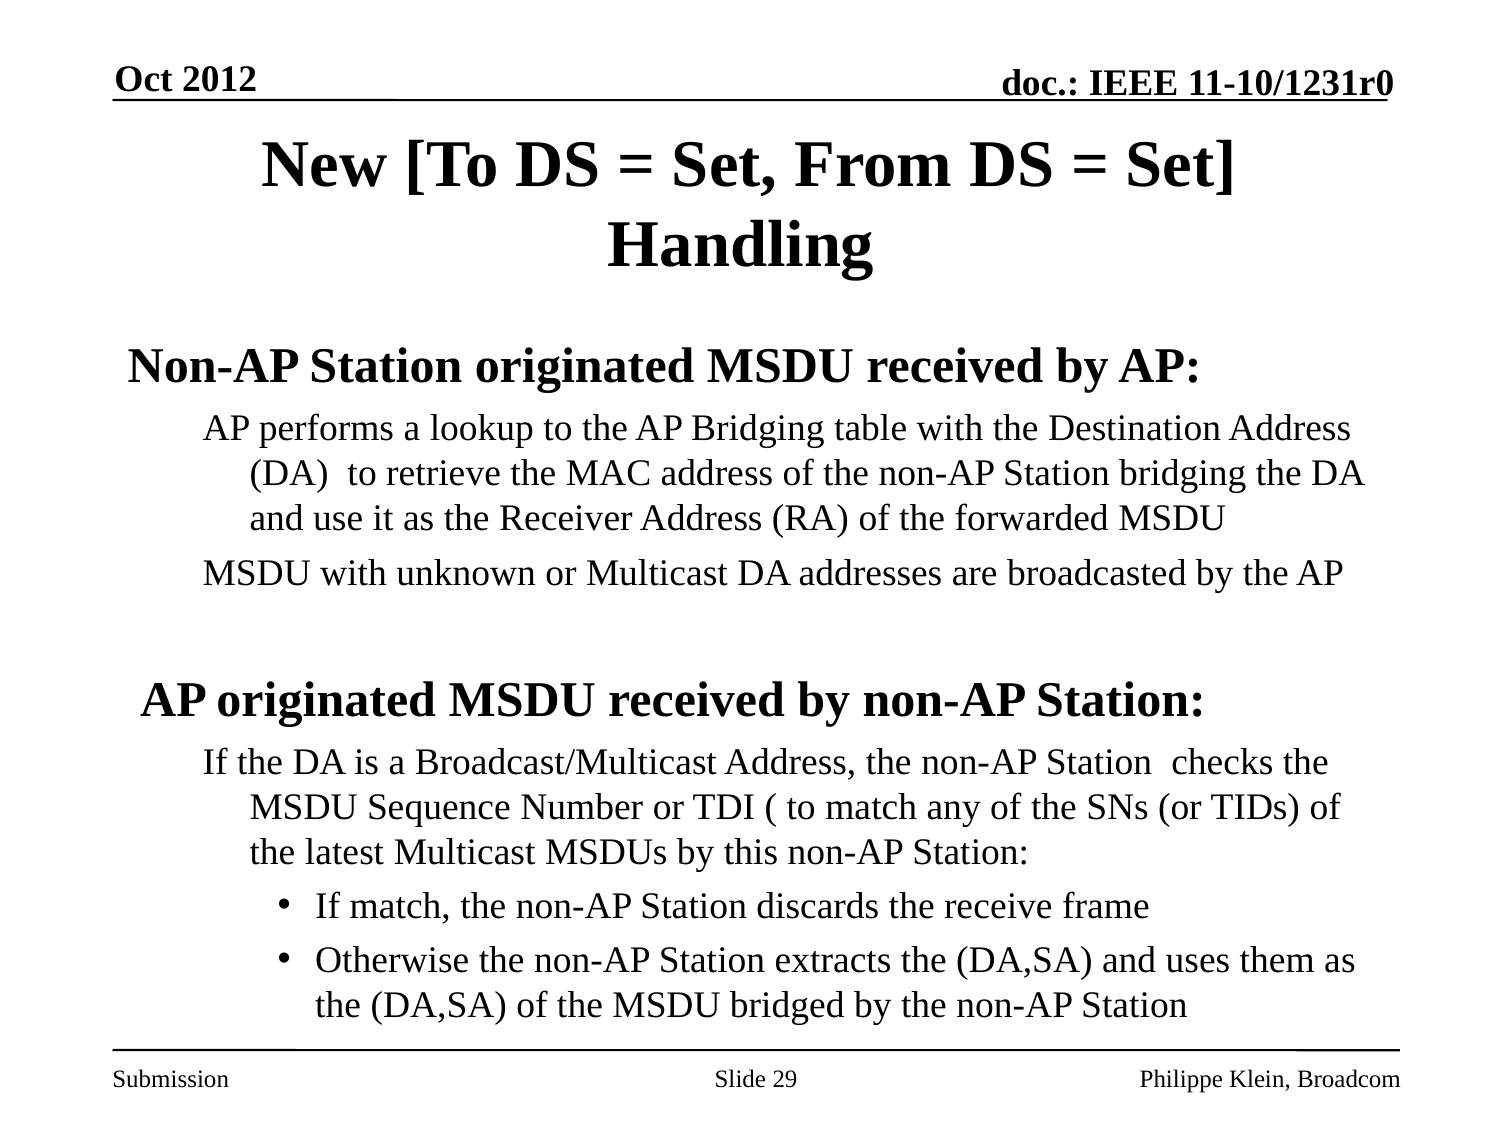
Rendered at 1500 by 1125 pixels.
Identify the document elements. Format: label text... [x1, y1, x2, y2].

slide_number Slide 29 [712, 1061, 800, 1123]
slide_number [114, 54, 423, 100]
title New [To DS = Set, From DS = Set] Handling [112, 112, 1388, 288]
footer Philippe Klein, Broadcom [878, 1061, 1402, 1093]
list Non-AP Station originated MSDU received by AP: AP performs a lookup to the AP Bridging table with the Destination Address (DA) to retrieve the MAC address of the non-AP Station bridging the DA and use it as the Receiver Address (RA) of the forwarded MSDU MSDU with unknown or Multicast DA addresses are broadcasted by the AP AP originated MSDU received by non-AP Station: If the DA is a Broadcast/Multicast Address, the non-AP Station checks the MSDU Sequence Number or TDI ( to match any of the SNs (or TIDs) of the latest Multicast MSDUs by this non-AP Station: If match, the non-AP Station discards the receive frame Otherwise the non-AP Station extracts the (DA,SA) and uses them as the (DA,SA) of the MSDU bridged by the non-AP Station [112, 324, 1388, 1000]
